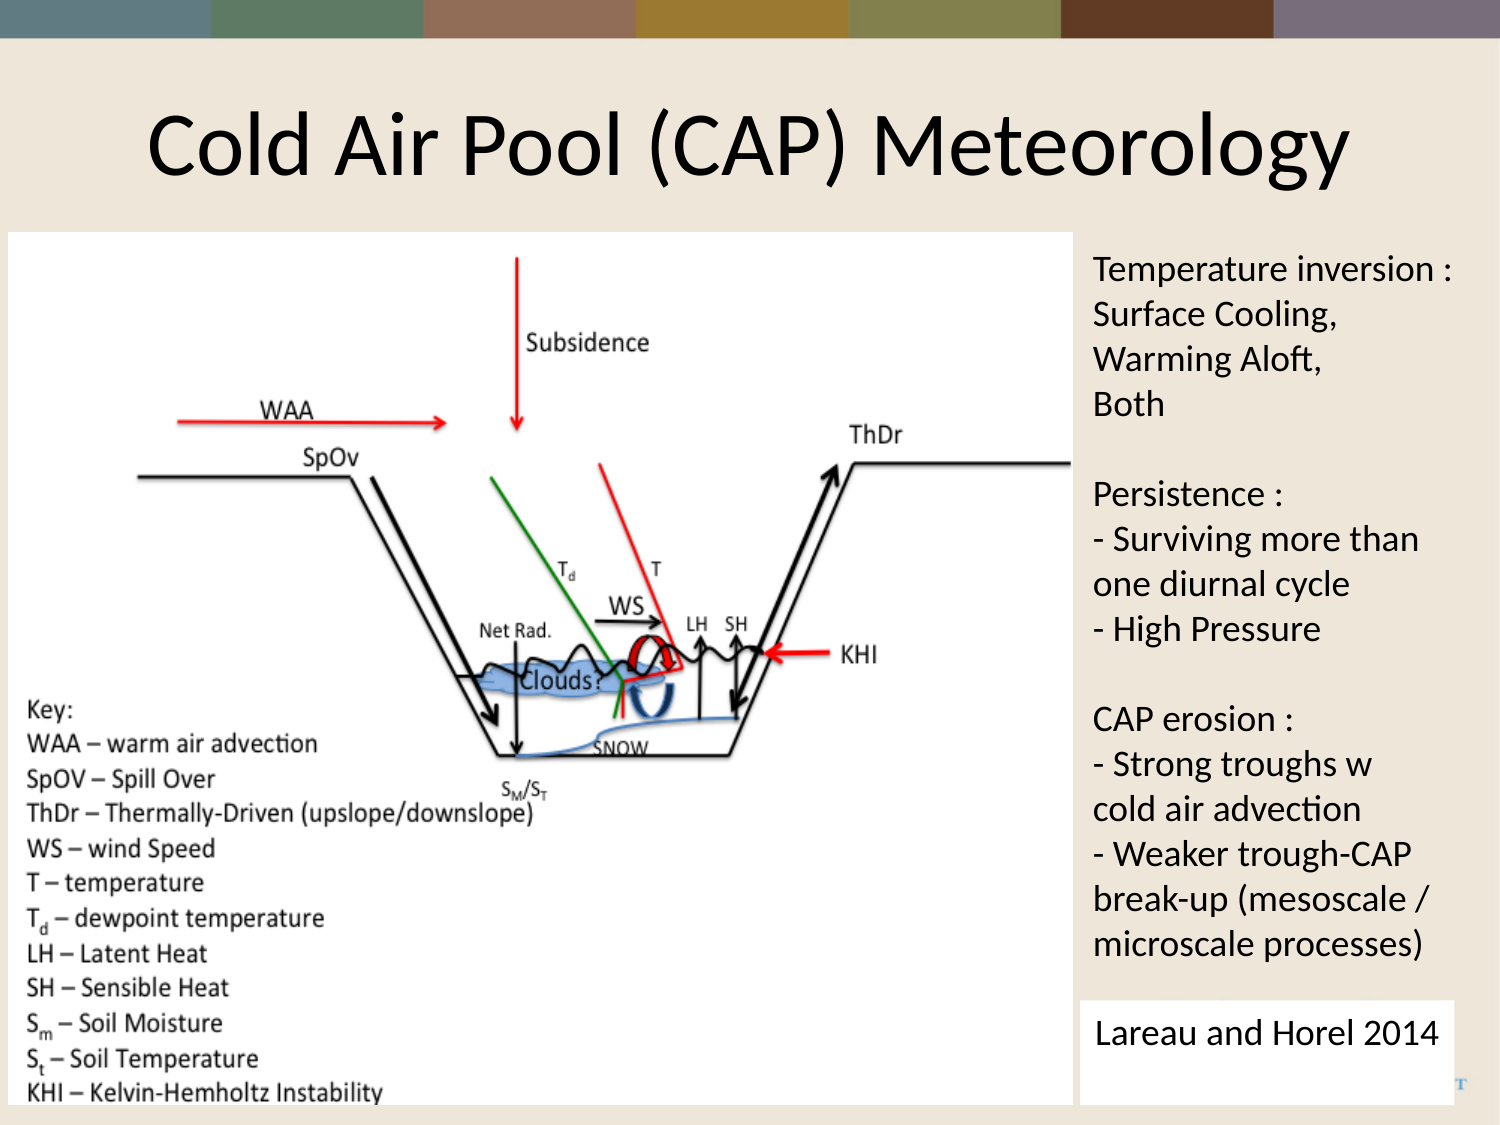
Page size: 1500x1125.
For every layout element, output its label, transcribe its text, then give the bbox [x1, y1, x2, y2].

text_box Temperature inversion : Surface Cooling, Warming Aloft, Both Persistence : - Surviving more than one diurnal cycle - High Pressure CAP erosion : - Strong troughs w cold air advection - Weaker trough-CAP break-up (mesoscale / microscale processes) [1078, 236, 1469, 1017]
text_box Lareau and Horel 2014 [1080, 1000, 1455, 1106]
title Cold Air Pool (CAP) Meteorology [75, 45, 1425, 233]
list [3, 232, 1074, 1105]
picture [0, 0, 1500, 1125]
